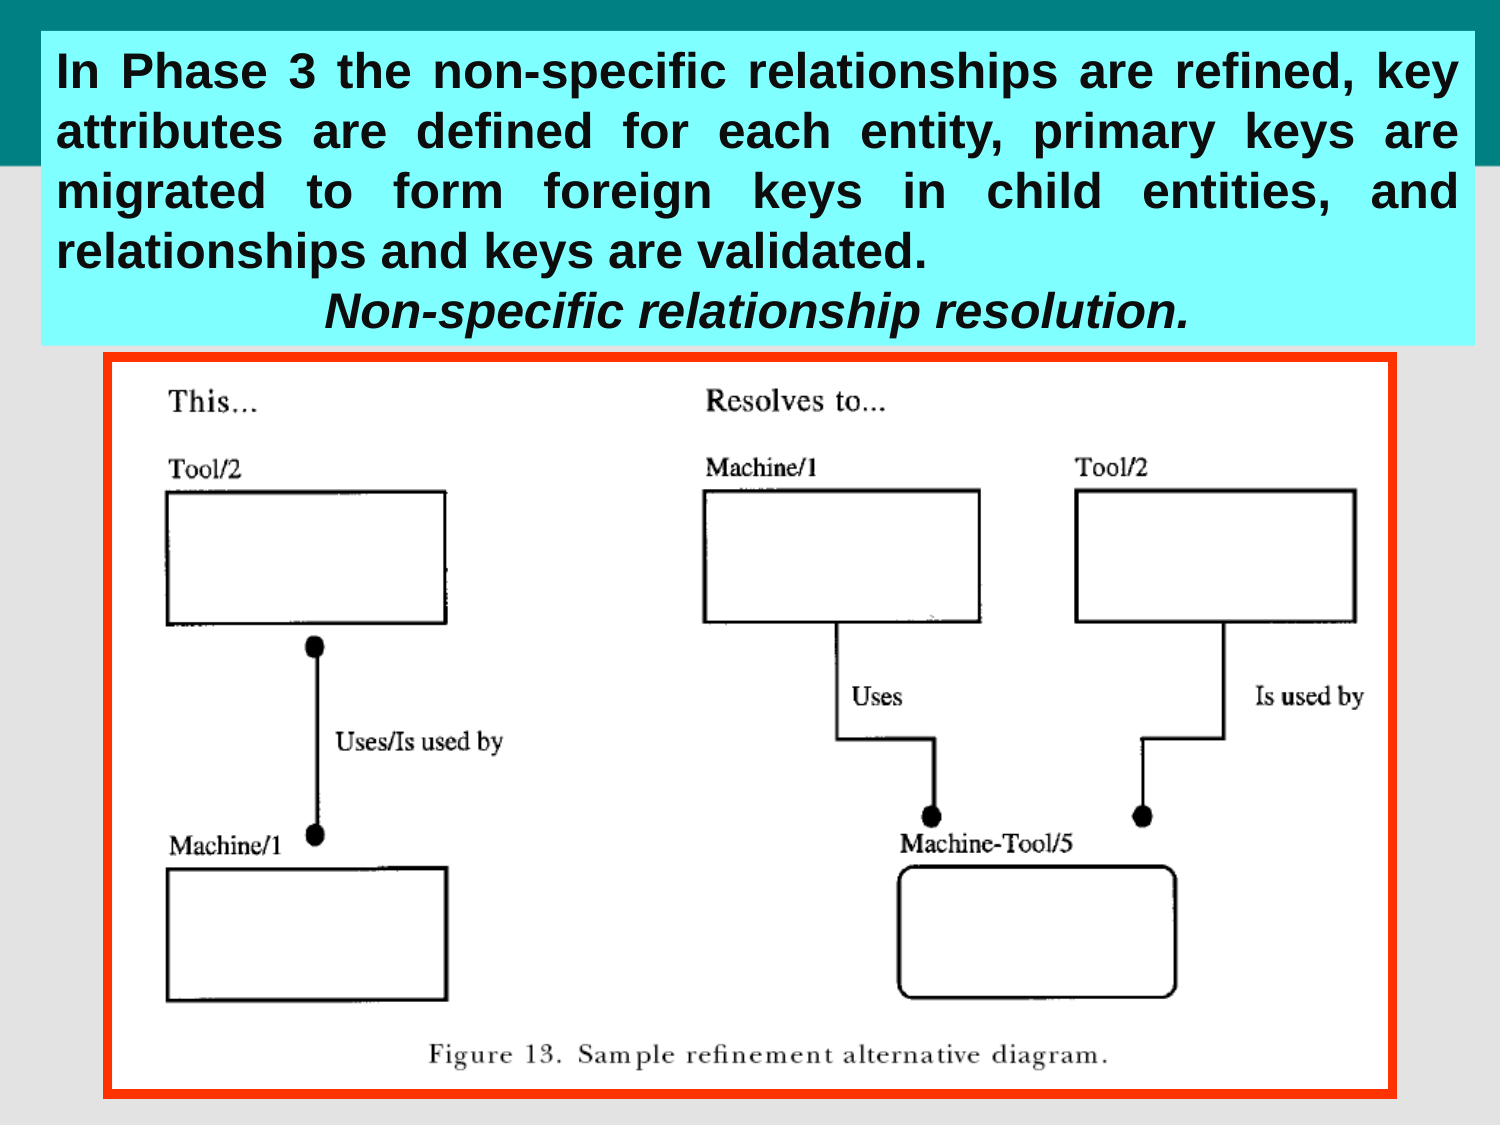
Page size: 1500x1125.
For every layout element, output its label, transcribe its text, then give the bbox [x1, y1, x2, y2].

picture [0, 0, 1500, 1125]
text_box In Phase 3 the non-specific relationships are refined, key attributes are defined for each entity, primary keys are migrated to form foreign keys in child entities, and relationships and keys are validated. Non-specific relationship resolution. [41, 30, 1475, 346]
